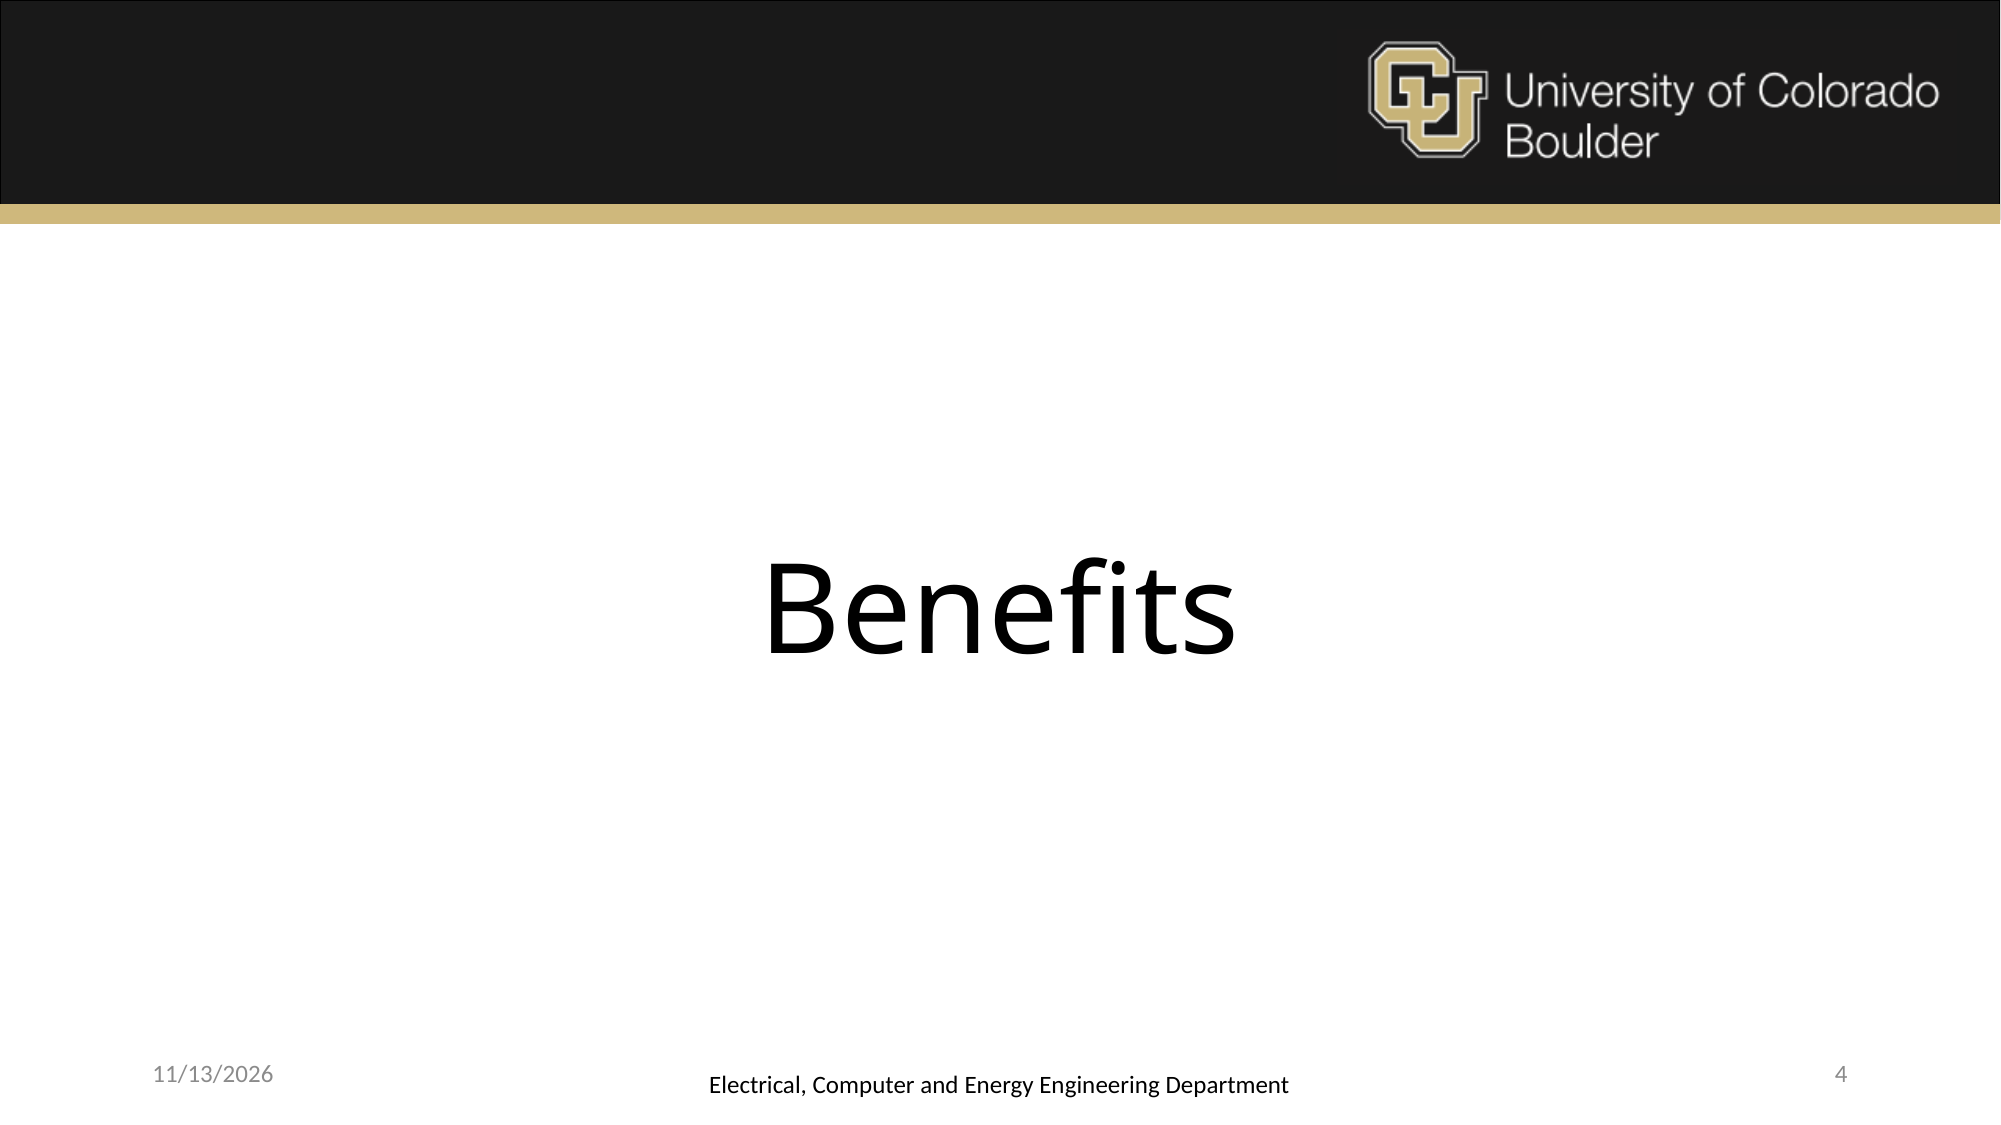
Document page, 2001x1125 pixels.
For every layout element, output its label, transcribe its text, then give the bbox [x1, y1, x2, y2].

footer Electrical, Computer and Energy Engineering Department [662, 1042, 1338, 1125]
slide_number 4 [1412, 1042, 1863, 1103]
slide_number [137, 1042, 588, 1103]
title Benefits [249, 449, 1750, 689]
picture [1337, 29, 1957, 185]
